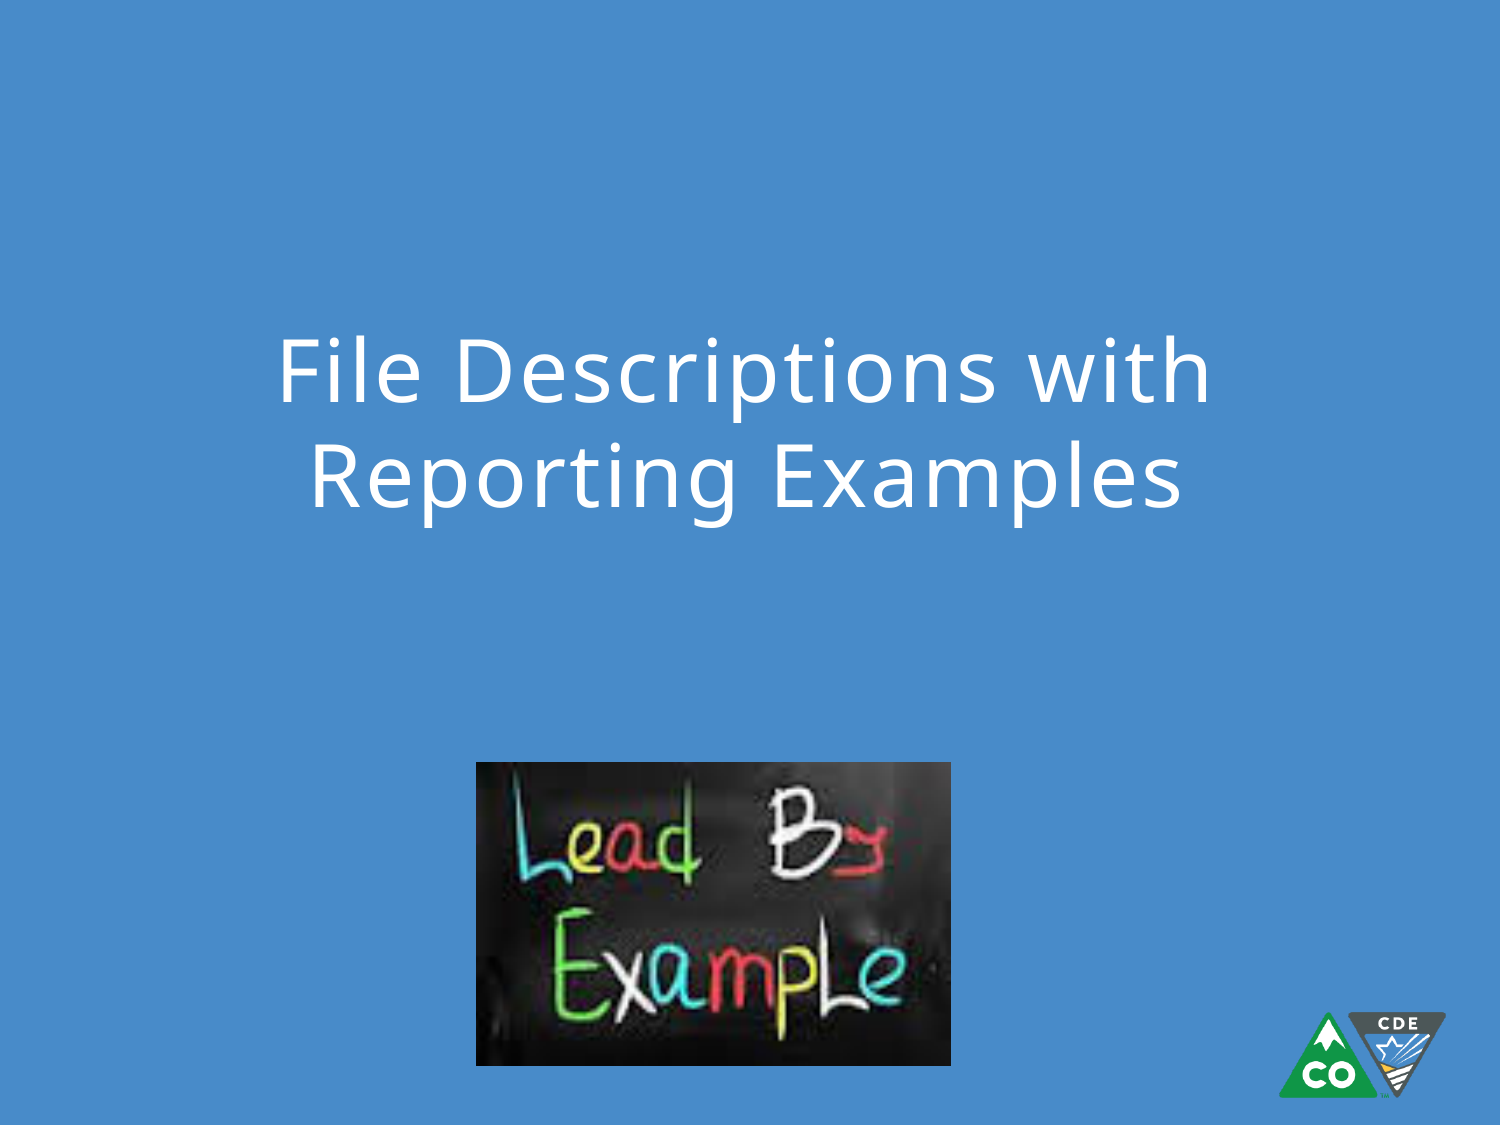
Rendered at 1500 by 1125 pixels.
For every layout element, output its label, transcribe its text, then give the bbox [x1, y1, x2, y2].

title File Descriptions with Reporting Examples [62, 285, 1431, 556]
picture [476, 761, 952, 1066]
